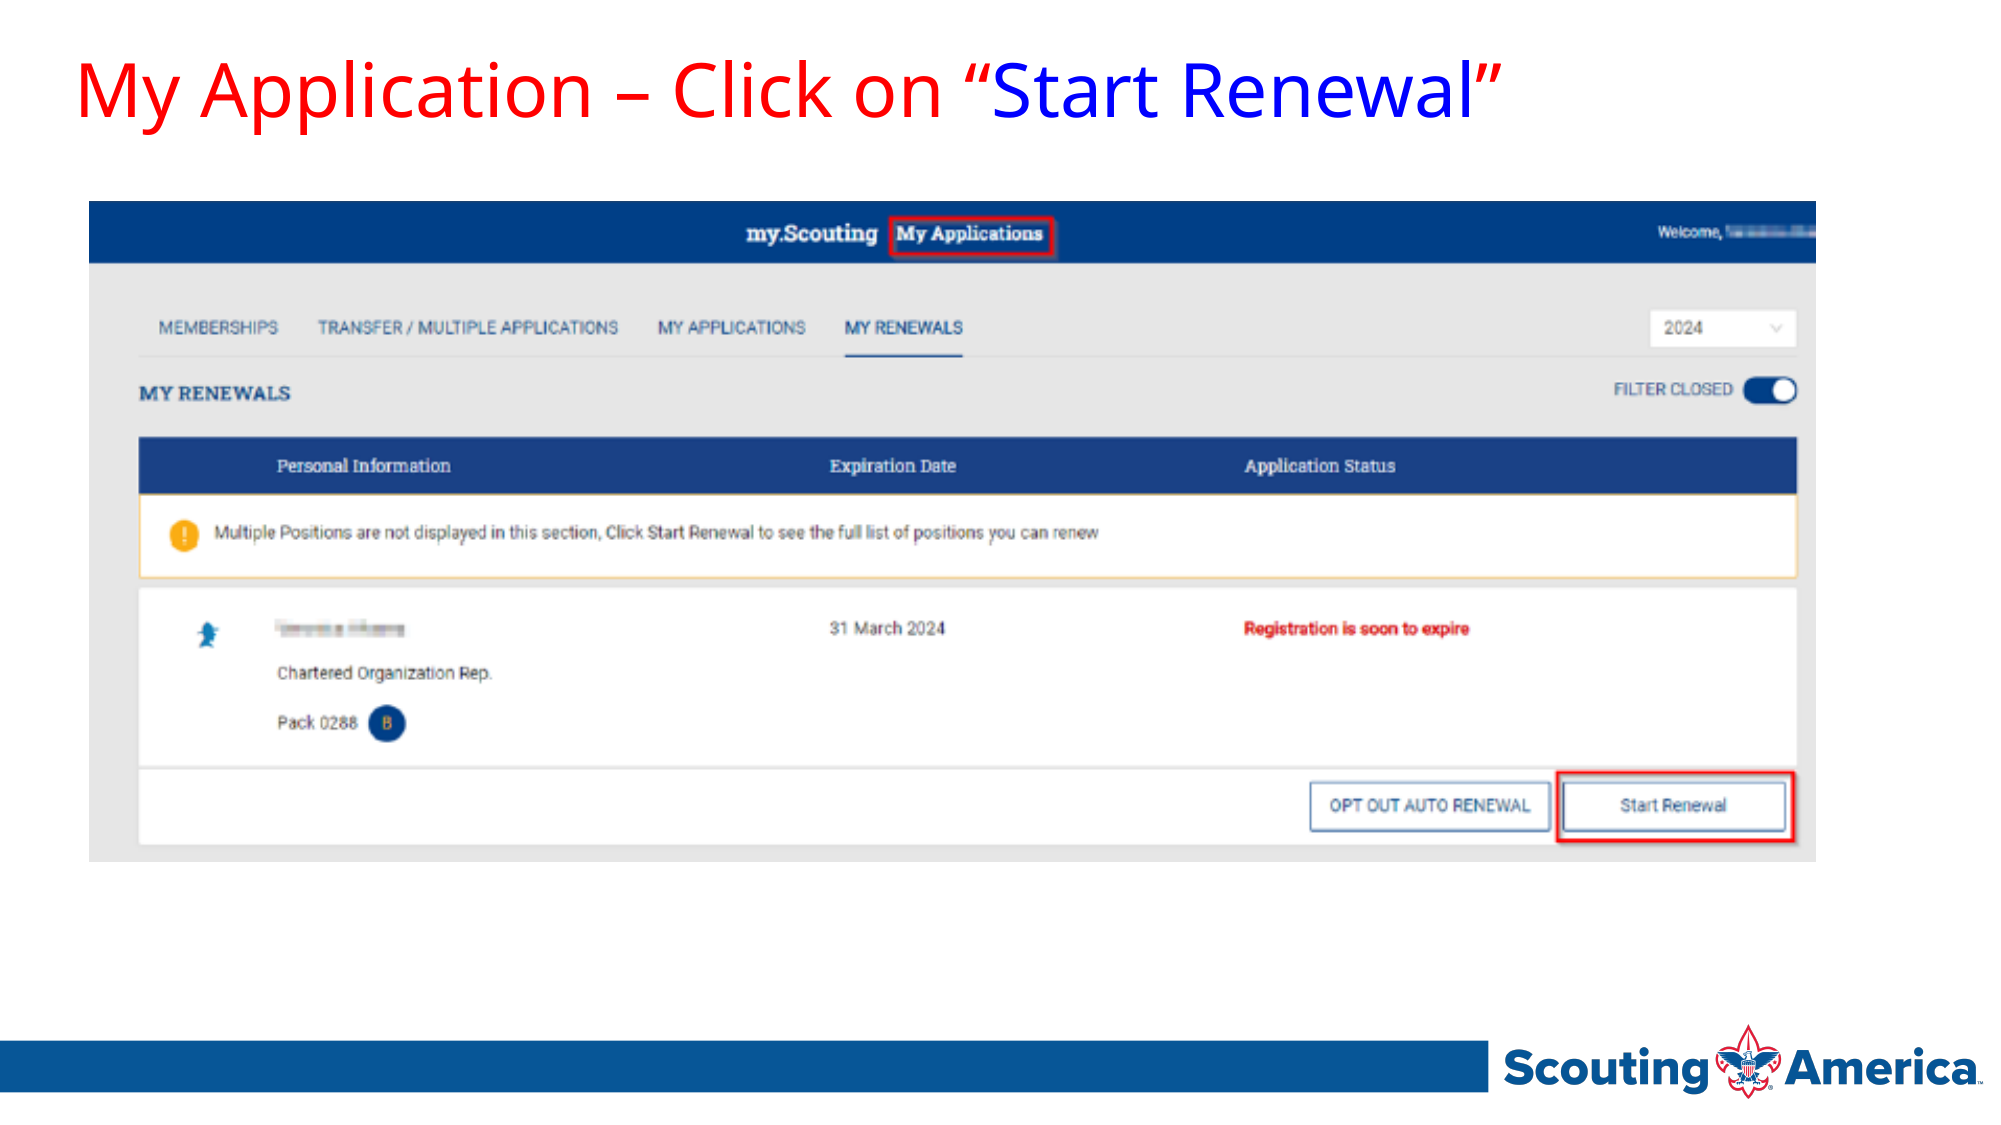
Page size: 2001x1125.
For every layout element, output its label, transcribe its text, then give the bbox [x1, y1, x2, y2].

picture [89, 200, 1816, 862]
text_box My Application – Click on “Start Renewal” [60, 35, 1518, 141]
picture [1504, 1024, 1984, 1099]
